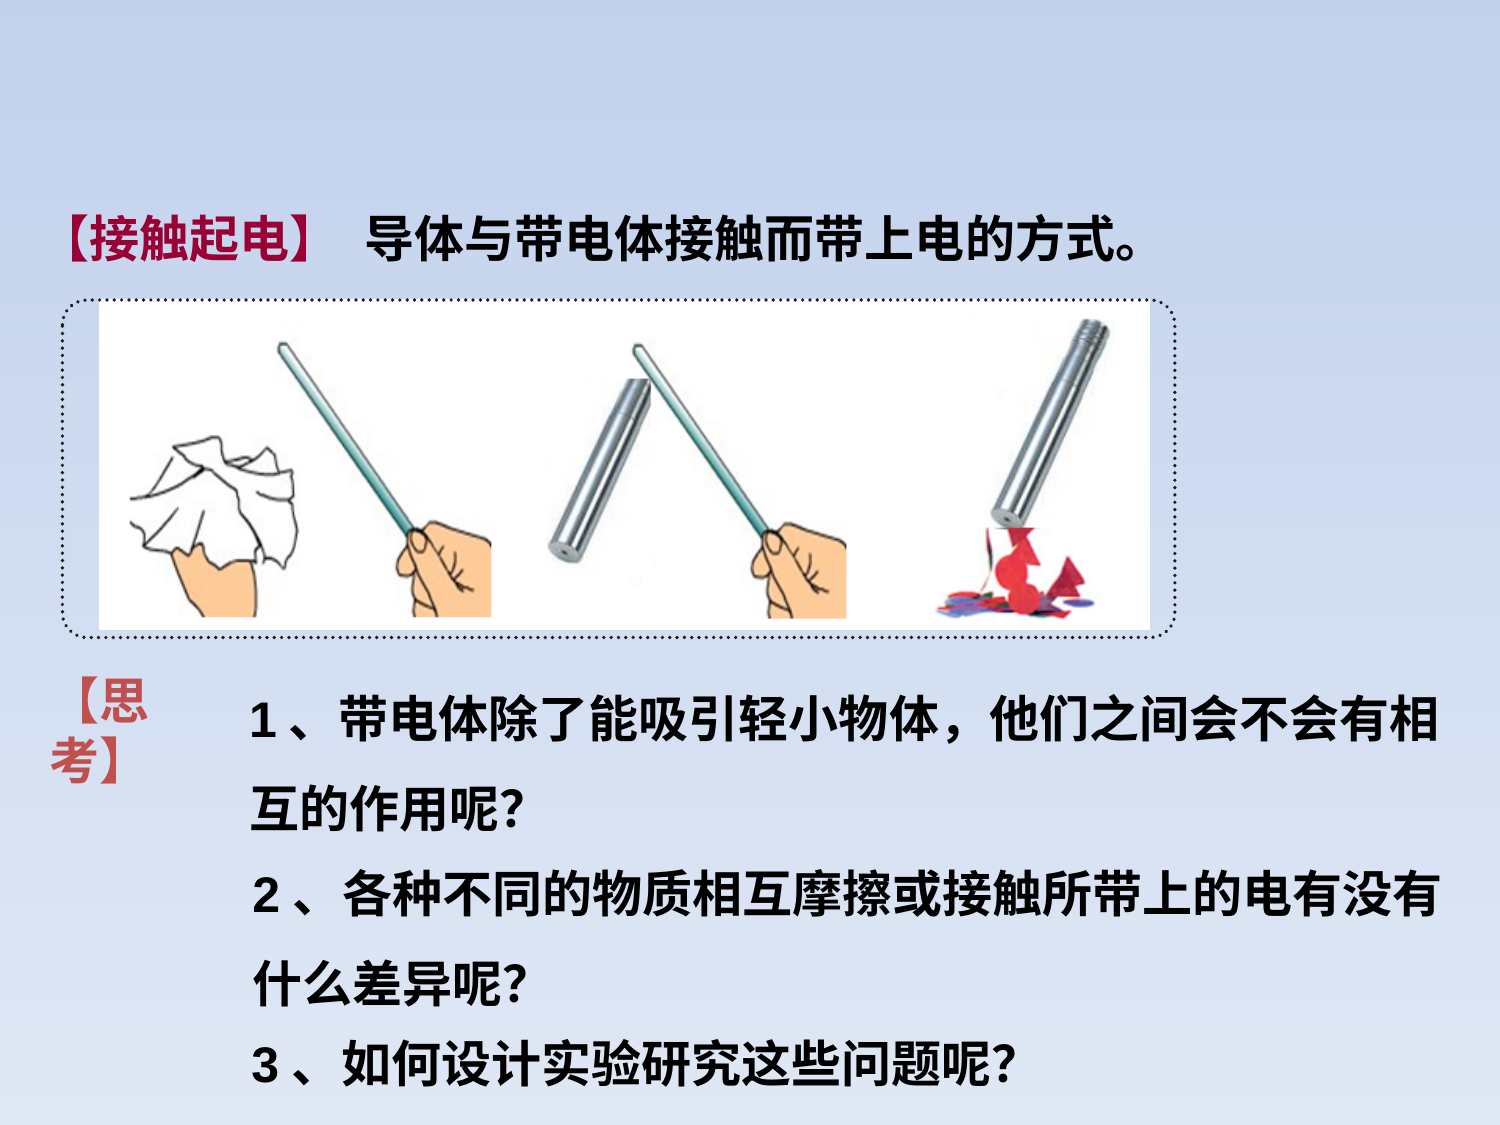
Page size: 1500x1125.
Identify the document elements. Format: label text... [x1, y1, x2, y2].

picture [99, 299, 1151, 630]
text_box 3、如何设计实验研究这些问题呢？ [236, 1036, 1300, 1100]
text_box [1149, 300, 1175, 638]
text_box 【思考】 [34, 662, 234, 798]
text_box 【接触起电】 [24, 199, 363, 275]
text_box 导体与带电体接触而带上电的方式。 [349, 211, 1413, 275]
text_box 2、各种不同的物质相互摩擦或接触所带上的电有没有什么差异呢？ [237, 824, 1463, 1020]
text_box 1、带电体除了能吸引轻小物体，他们之间会不会有相互的作用呢？ [234, 649, 1463, 845]
text_box [62, 299, 99, 638]
